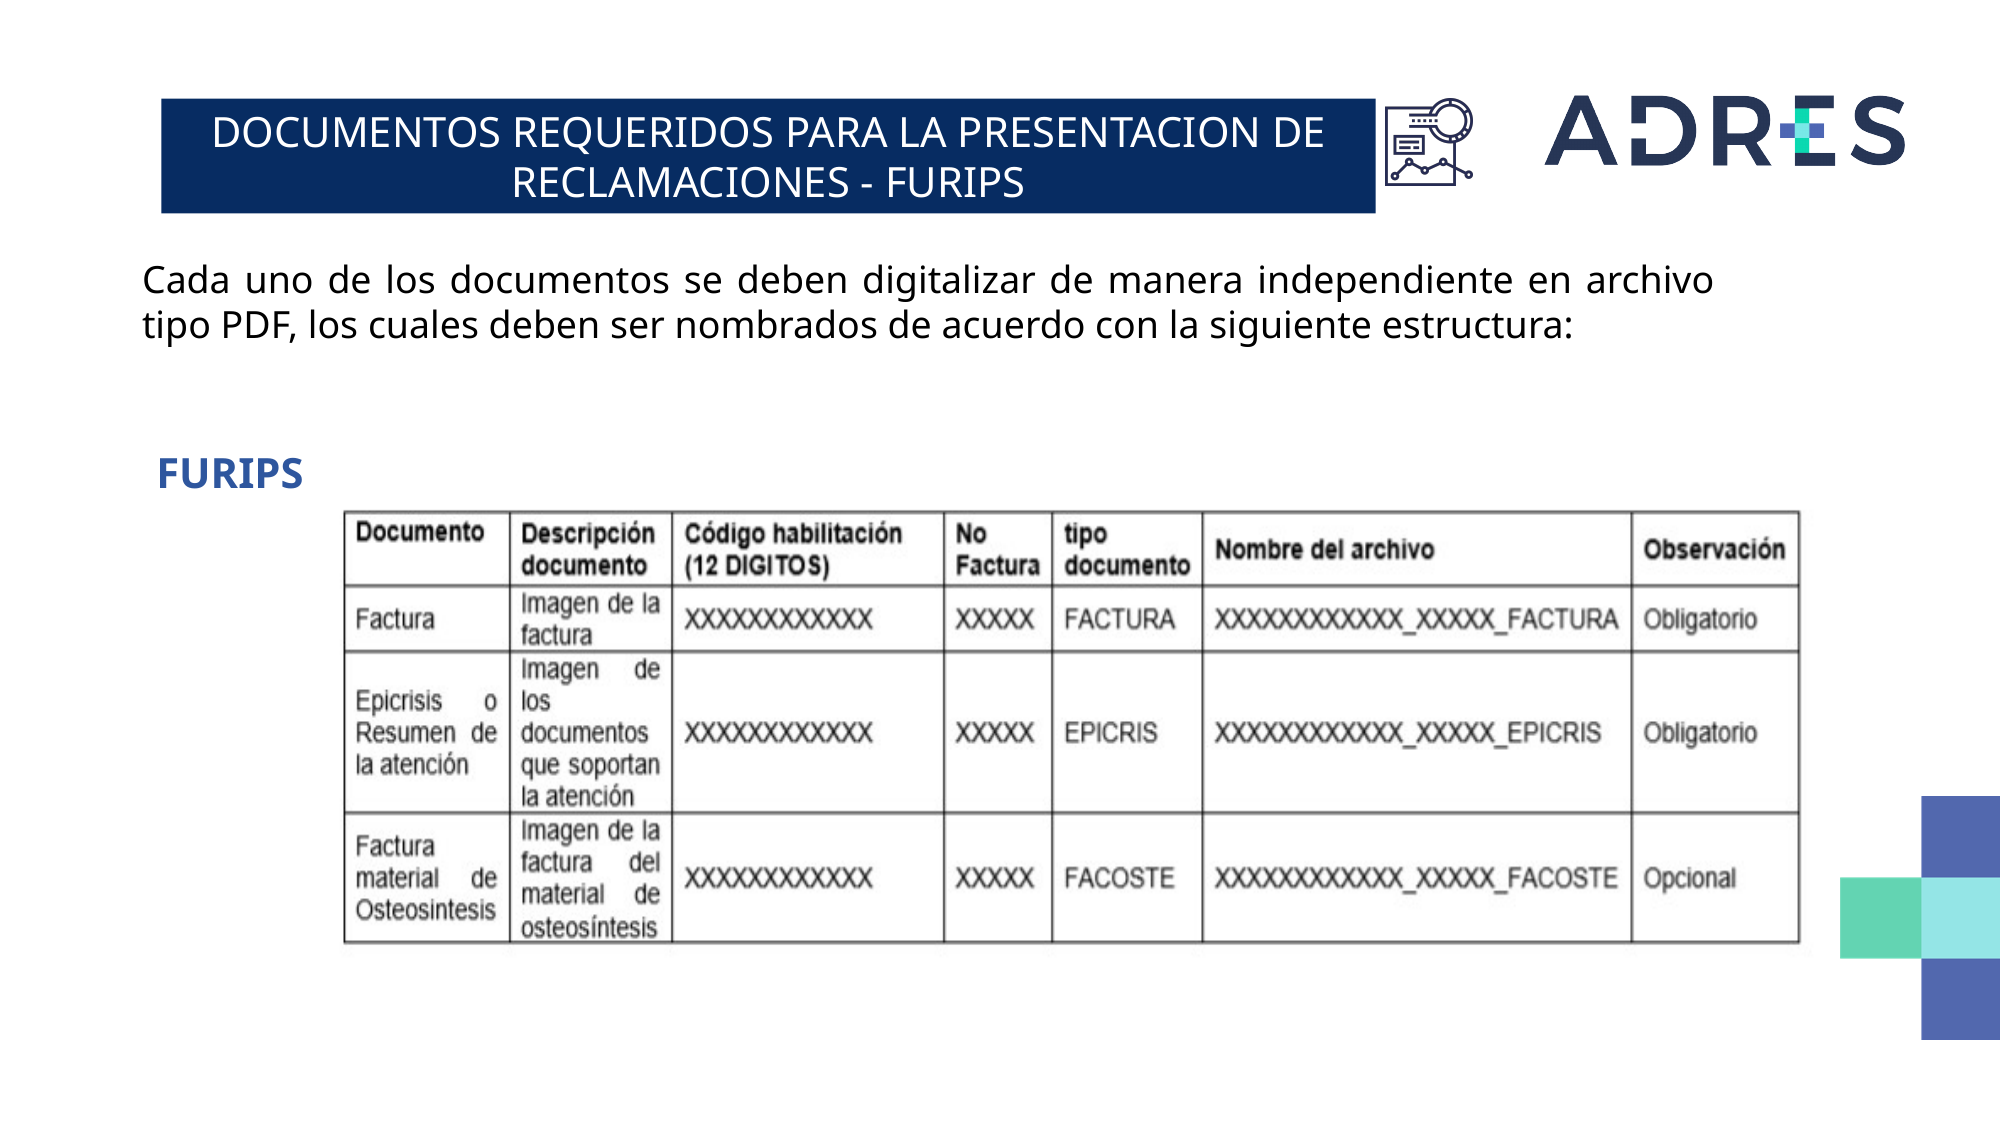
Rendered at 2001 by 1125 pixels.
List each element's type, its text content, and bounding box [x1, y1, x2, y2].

text_box DOCUMENTOS REQUERIDOS PARA LA PRESENTACION DE RECLAMACIONES - FURIPS [161, 98, 1376, 214]
picture [1532, 79, 1917, 182]
text_box FURIPS [141, 438, 343, 504]
picture [1840, 796, 2000, 1040]
picture [1385, 98, 1473, 186]
text_box Cada uno de los documentos se deben digitalizar de manera independiente en archivo tipo PDF, los cuales deben ser nombrados de acuerdo con la siguiente estructura: [127, 248, 1731, 444]
picture [327, 479, 1825, 963]
